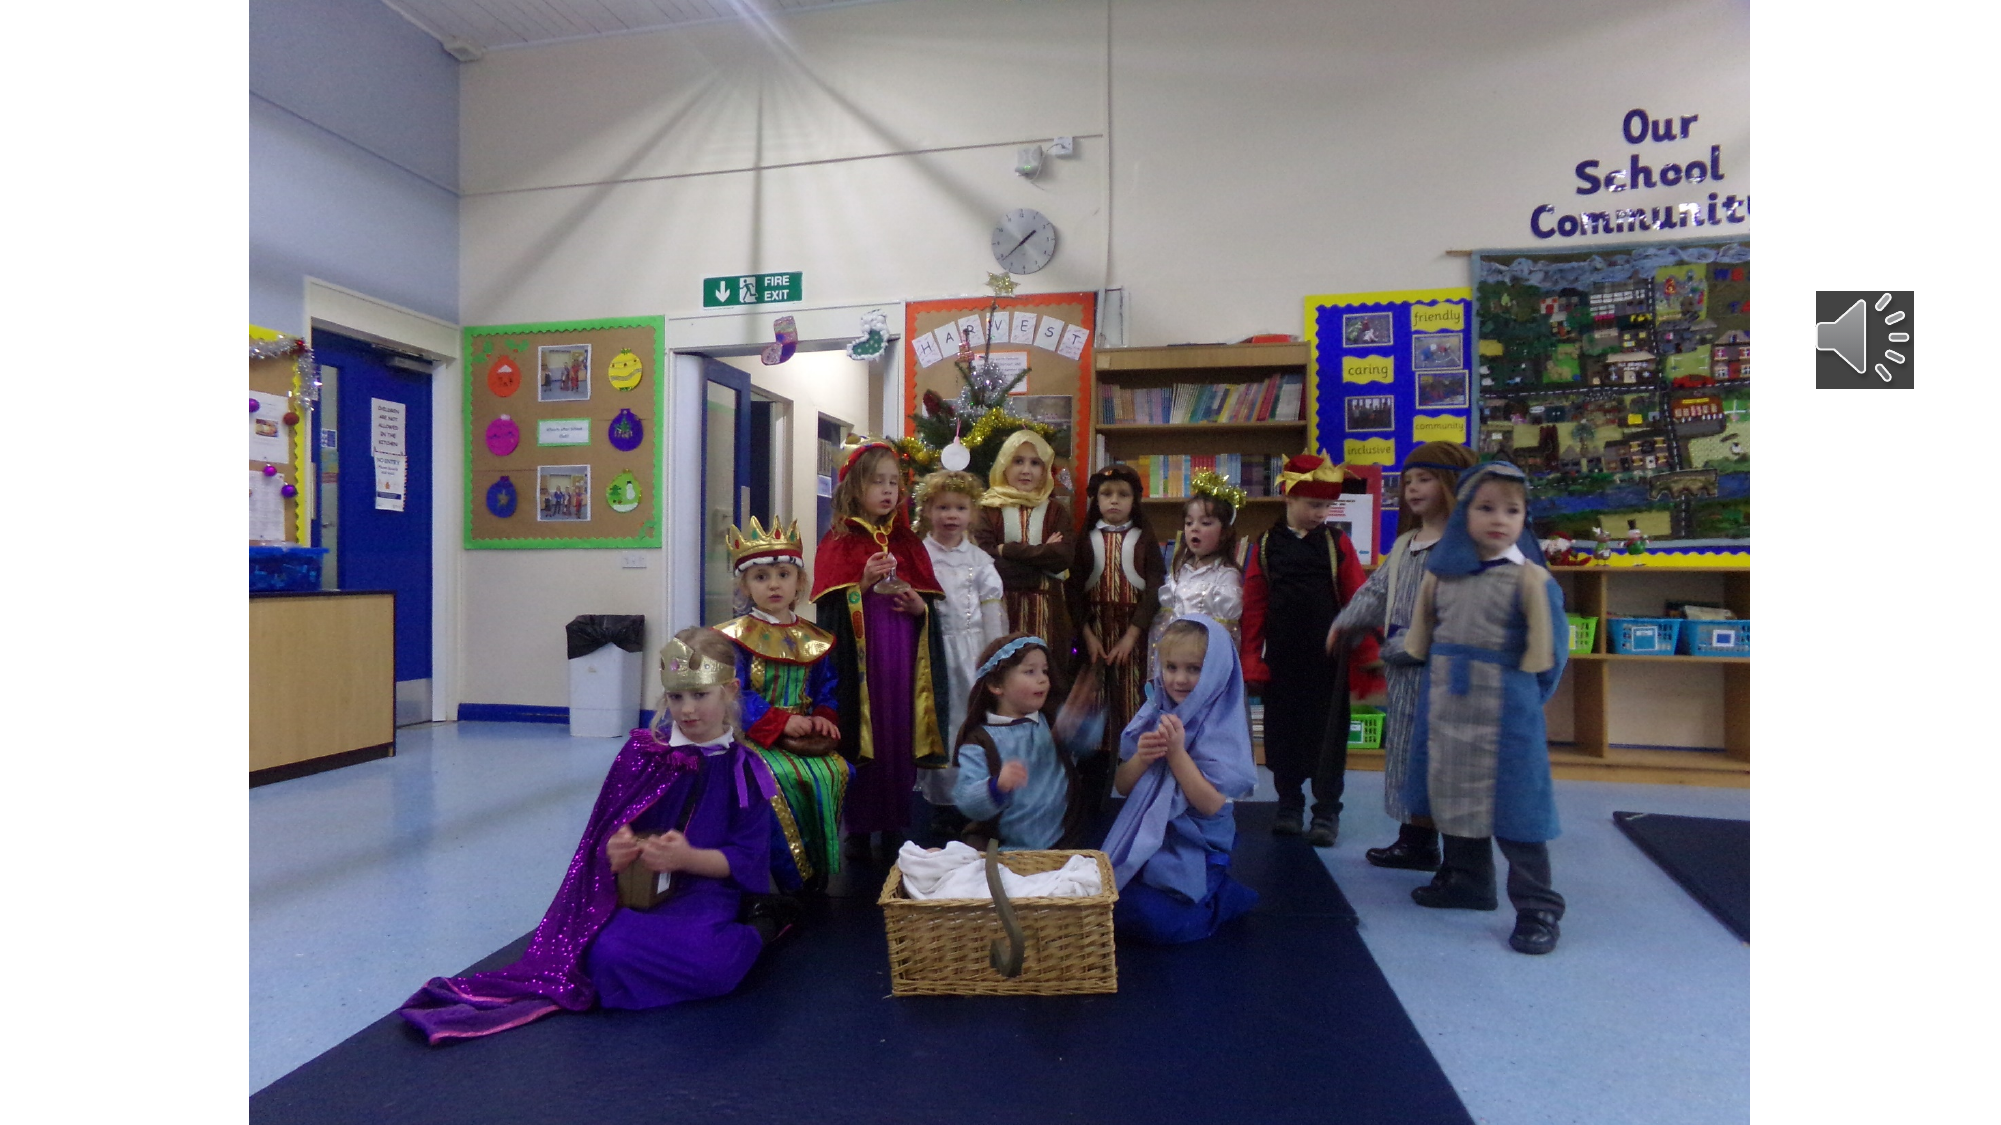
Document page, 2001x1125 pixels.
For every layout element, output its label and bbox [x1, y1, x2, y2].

picture [1814, 289, 1915, 390]
picture [249, 0, 1750, 1125]
